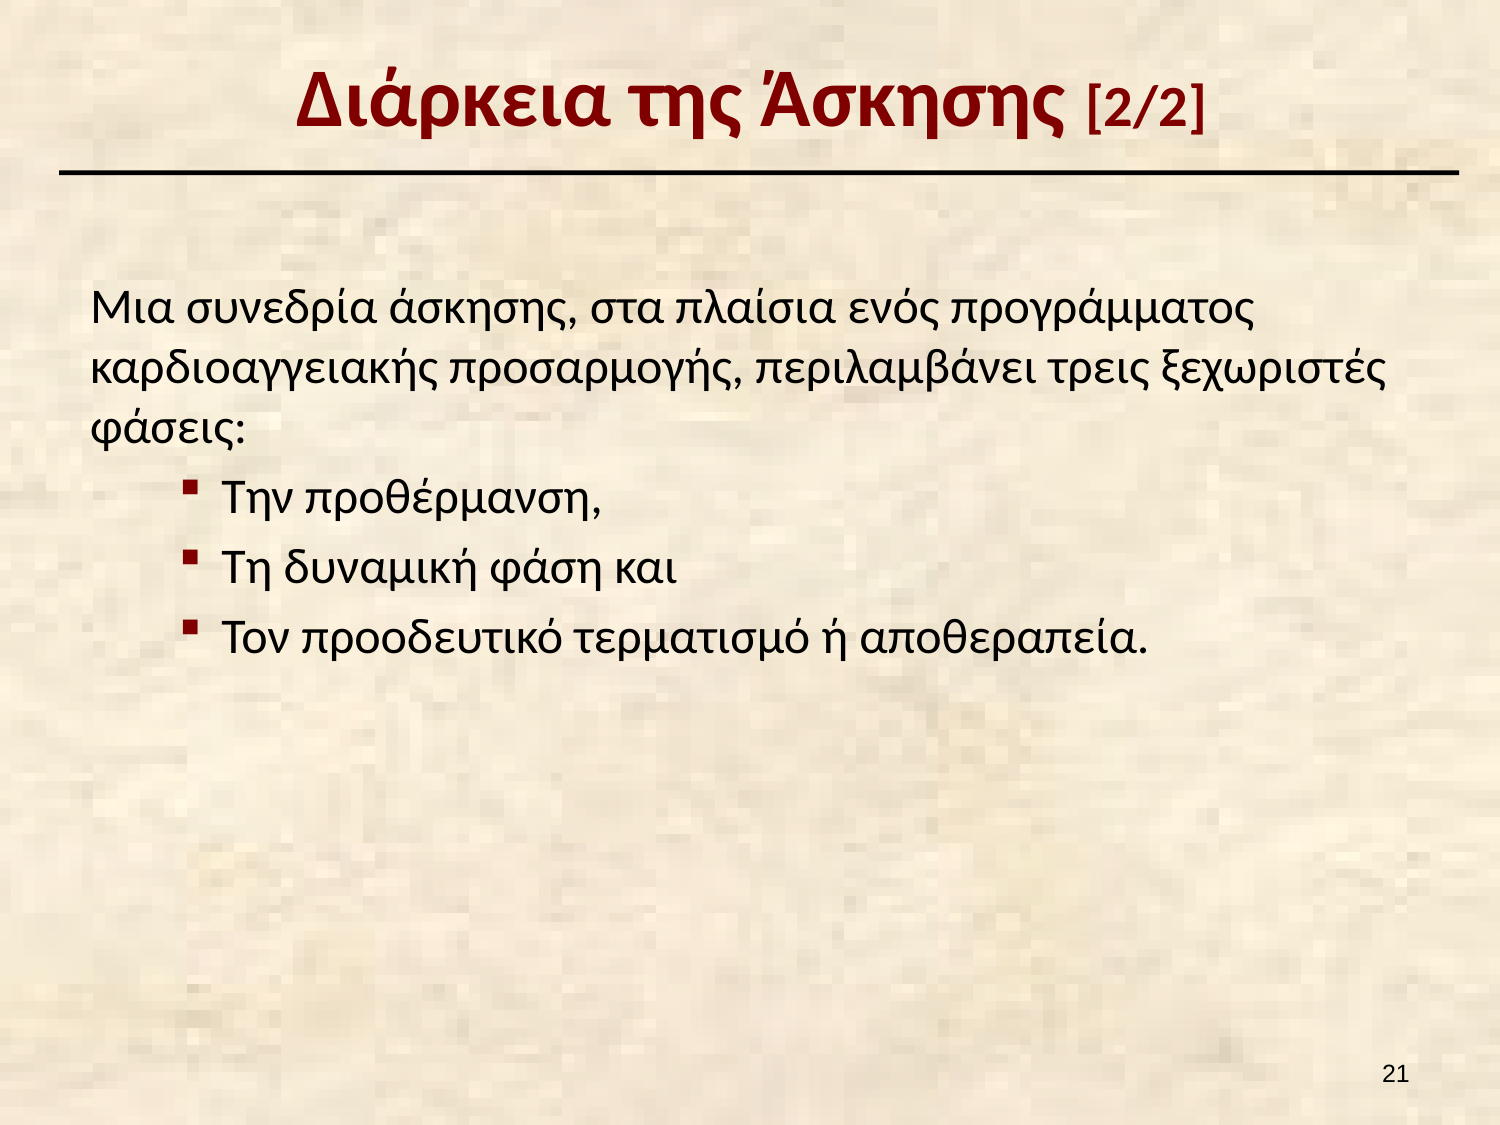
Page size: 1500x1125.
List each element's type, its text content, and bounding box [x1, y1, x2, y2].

title Διάρκεια της Άσκησης [2/2] [76, 19, 1427, 169]
table_cell [0, 0, 1500, 1125]
list Μια συνεδρία άσκησης, στα πλαίσια ενός προγράμματος καρδιοαγγειακής προσαρμογής, περιλαμβάνει τρεις ξεχωριστές φάσεις: Την προθέρμανση, Τη δυναμική φάση και Τον προοδευτικό τερματισμό ή αποθεραπεία. [75, 196, 1425, 1024]
slide_number 20 [1074, 1042, 1425, 1103]
